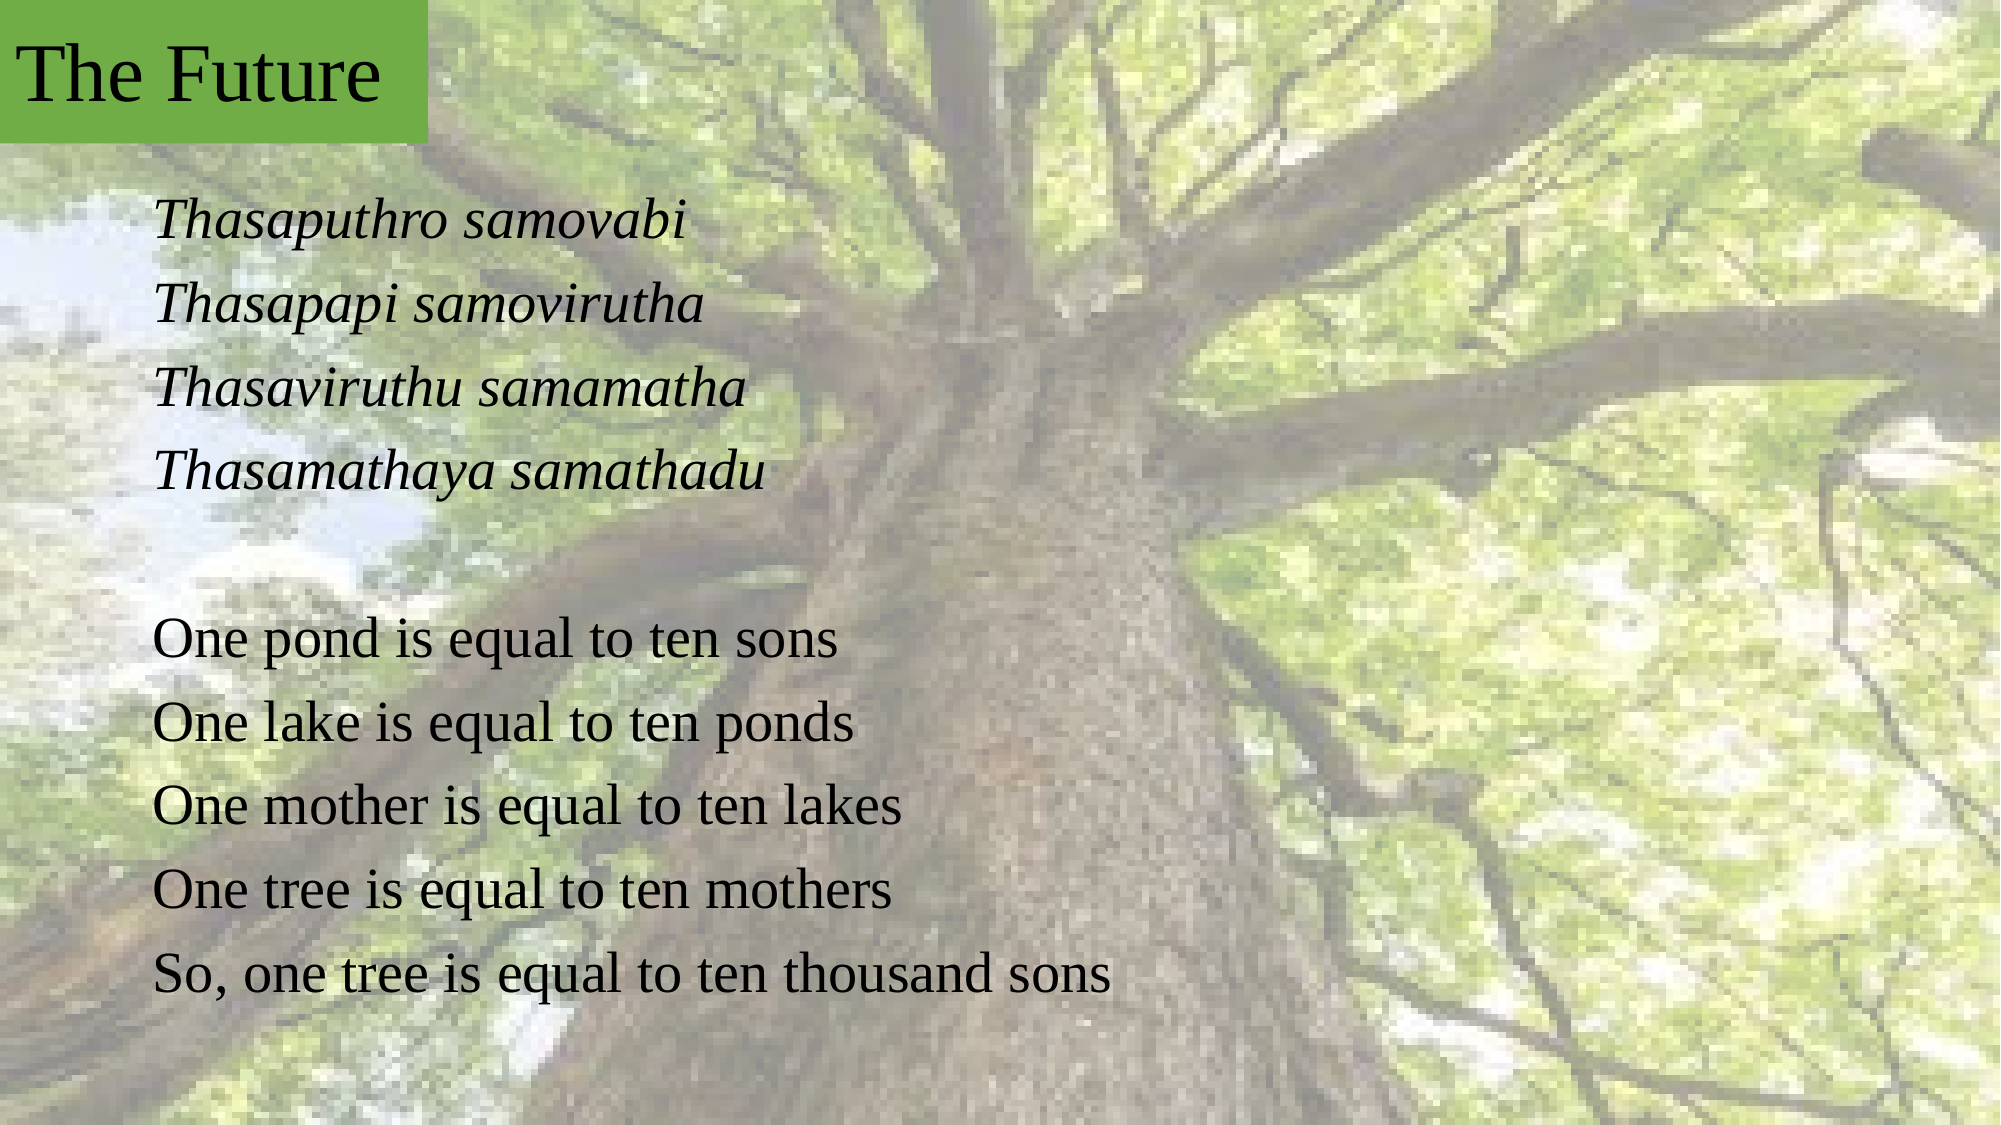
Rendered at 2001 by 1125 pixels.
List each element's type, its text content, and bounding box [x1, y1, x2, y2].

title The Future [0, 0, 428, 144]
list Thasaputhro samovabi Thasapapi samovirutha Thasaviruthu samamatha Thasamathaya samathadu One pond is equal to ten sons One lake is equal to ten ponds One mother is equal to ten lakes One tree is equal to ten mothers So, one tree is equal to ten thousand sons [137, 181, 1863, 1014]
